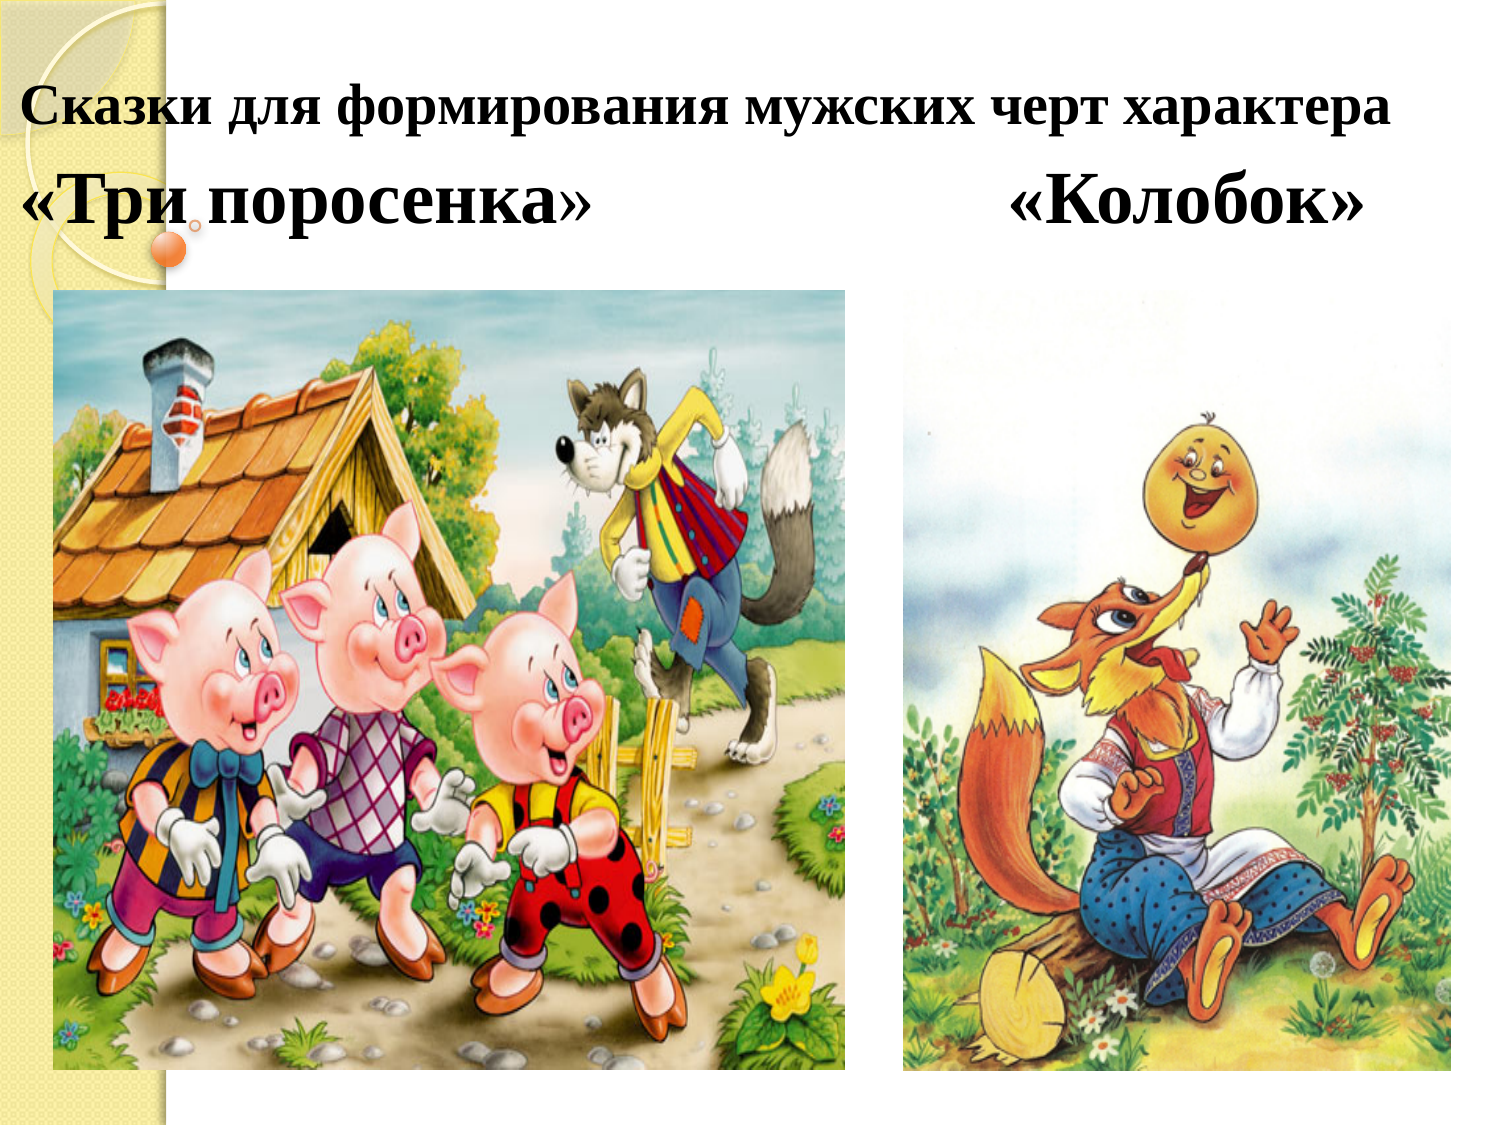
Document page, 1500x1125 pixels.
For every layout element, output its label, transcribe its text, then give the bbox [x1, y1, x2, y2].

picture [52, 290, 845, 1070]
subtitle Сказки для формирования мужских черт характера «Три поросенка» «Колобок» [0, 66, 1500, 1071]
picture [903, 290, 1451, 1071]
